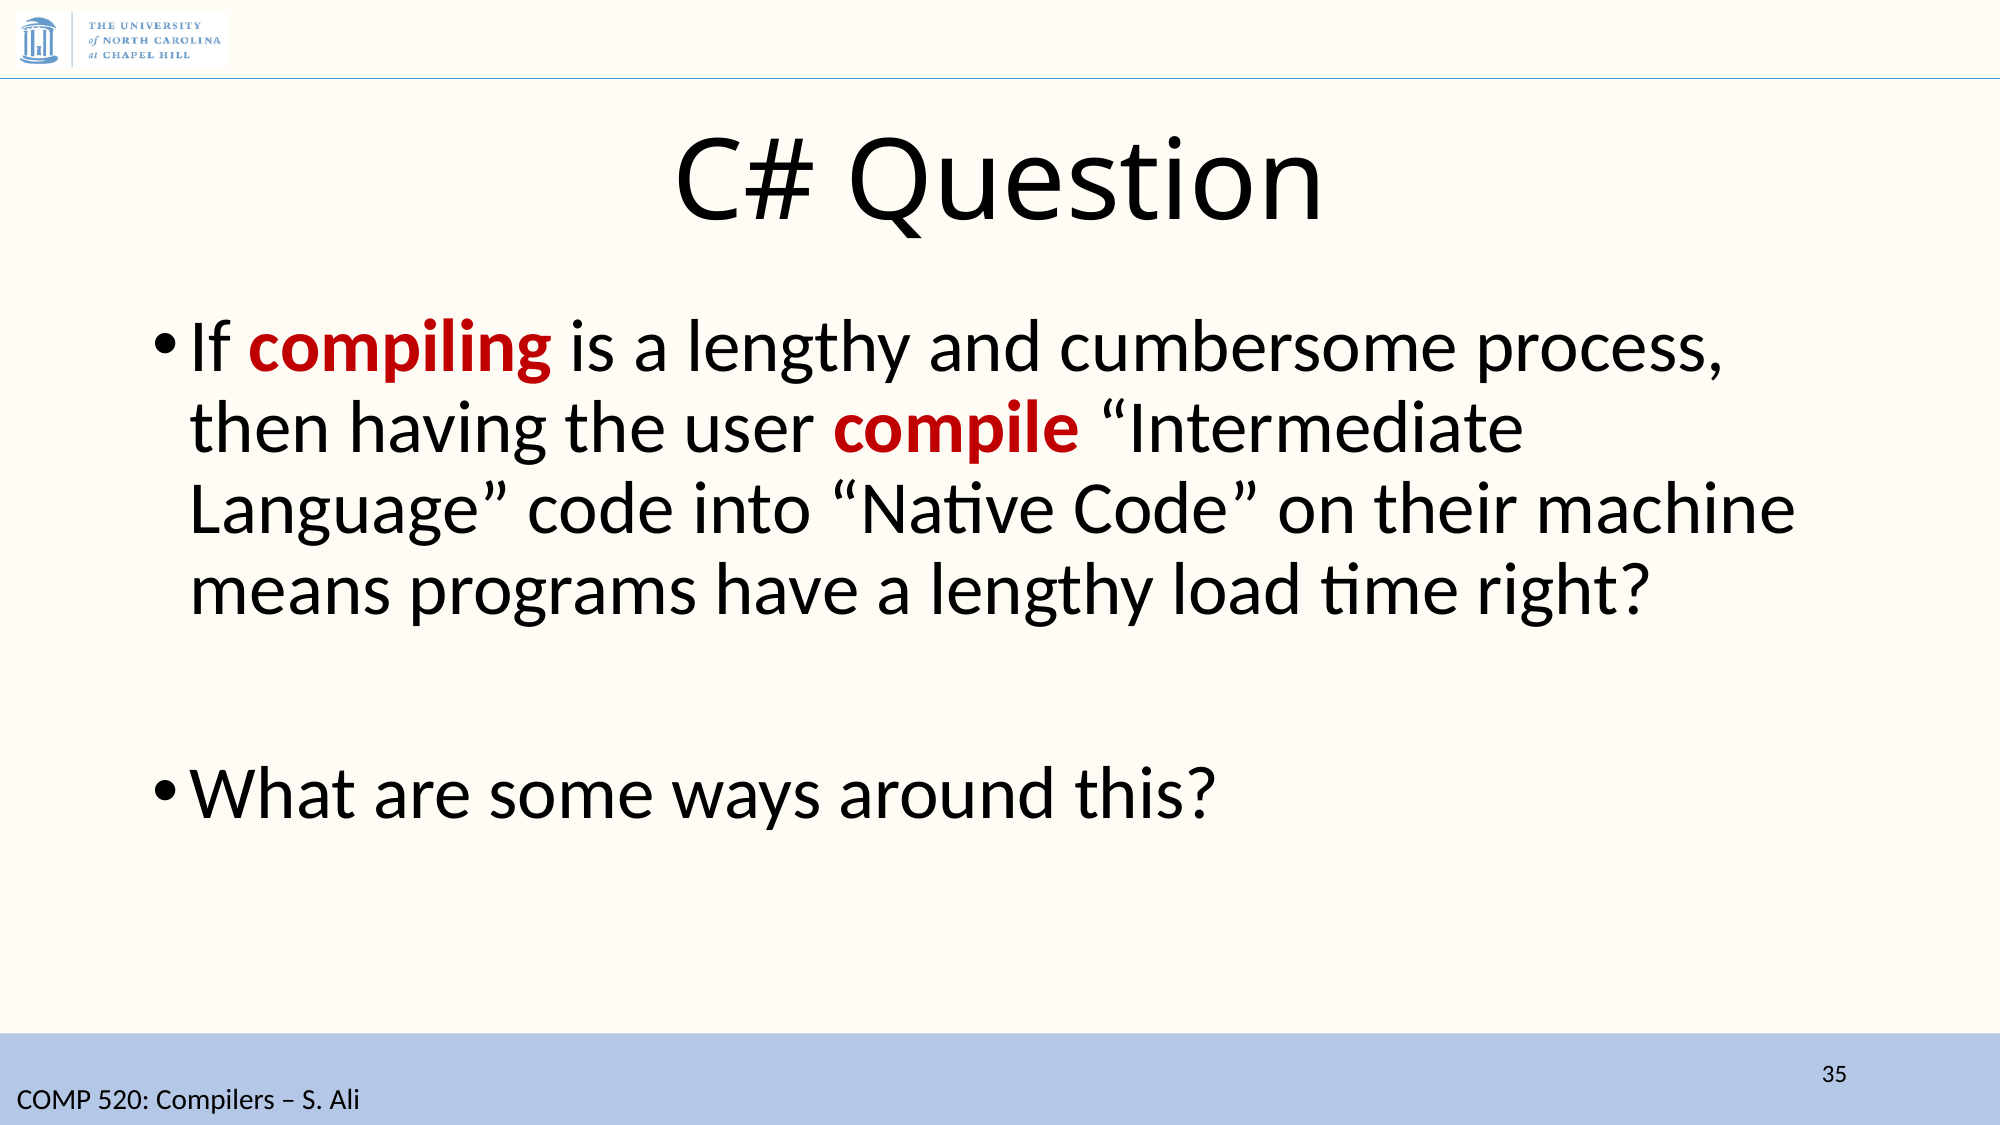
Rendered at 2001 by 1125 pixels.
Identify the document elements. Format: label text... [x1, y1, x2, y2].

title C# Question [137, 89, 1863, 278]
list If compiling is a lengthy and cumbersome process, then having the user compile “Intermediate Language” code into “Native Code” on their machine means programs have a lengthy load time right? What are some ways around this? [137, 299, 1863, 1014]
text_box [0, 1032, 2000, 1125]
text_box COMP 520: Compilers – S. Ali [2, 1072, 376, 1123]
slide_number 35 [1412, 1042, 1863, 1103]
picture [16, 12, 228, 67]
